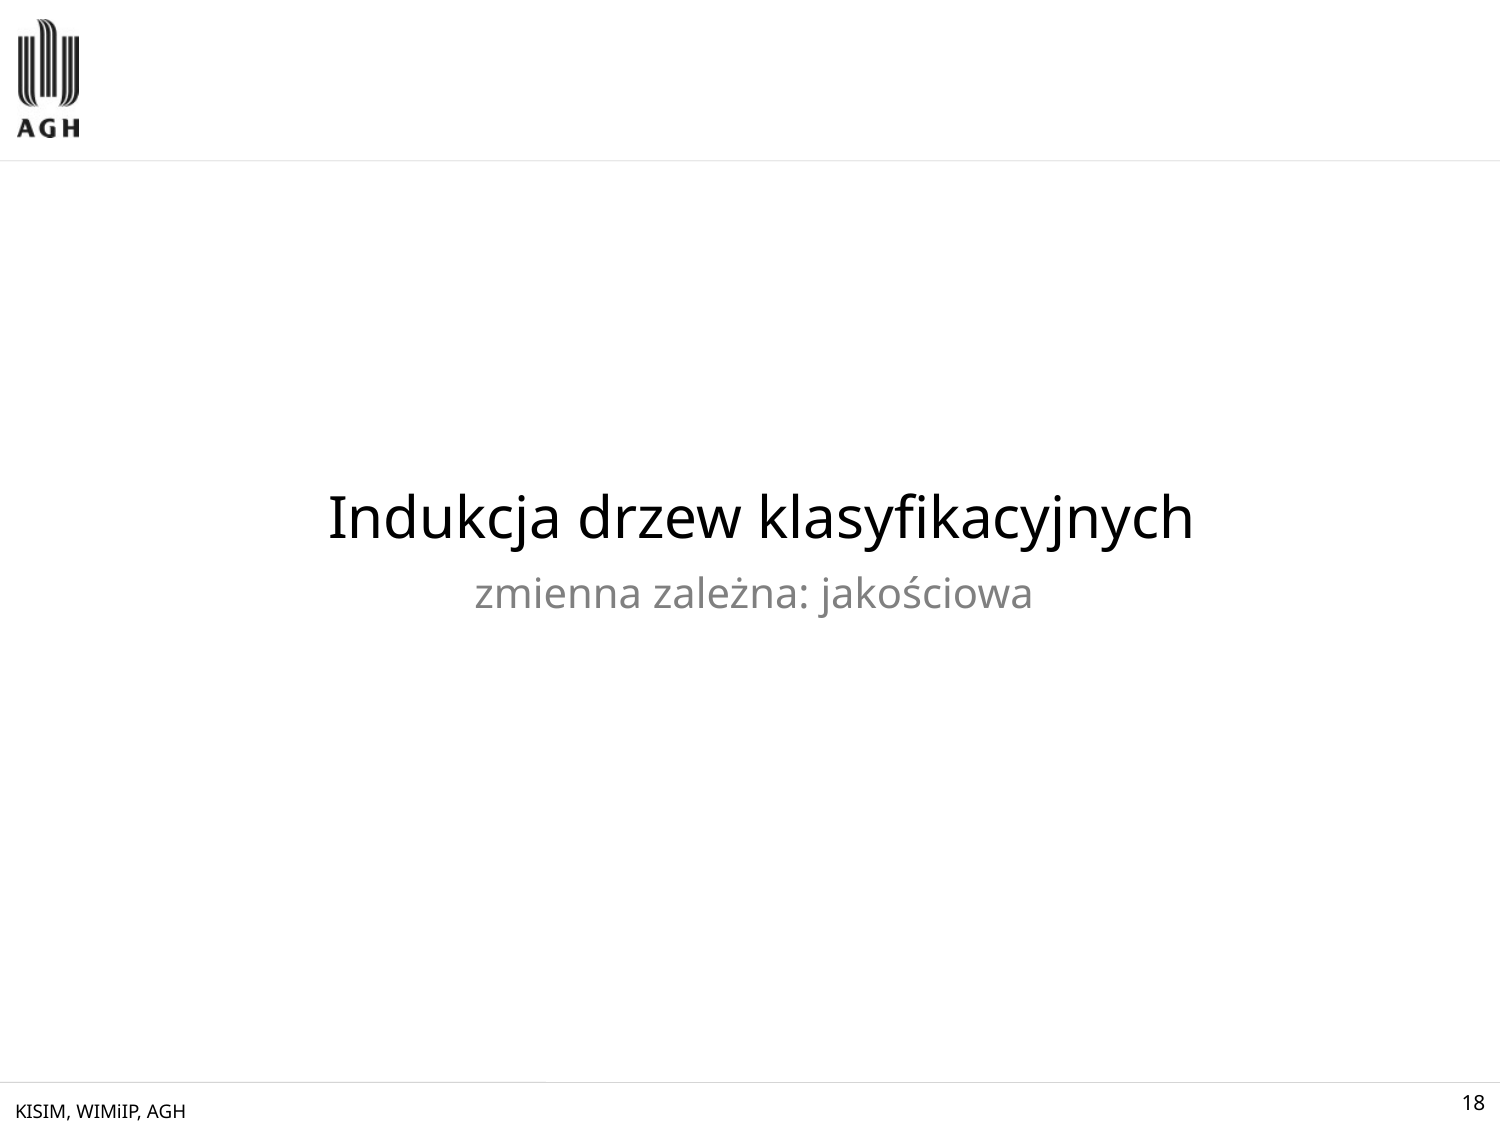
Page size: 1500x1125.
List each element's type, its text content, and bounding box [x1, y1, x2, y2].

footer KISIM, WIMiIP, AGH [0, 1092, 476, 1125]
picture [17, 19, 79, 138]
title Indukcja drzew klasyfikacyjnych zmienna zależna: jakościowa [147, 467, 1377, 634]
